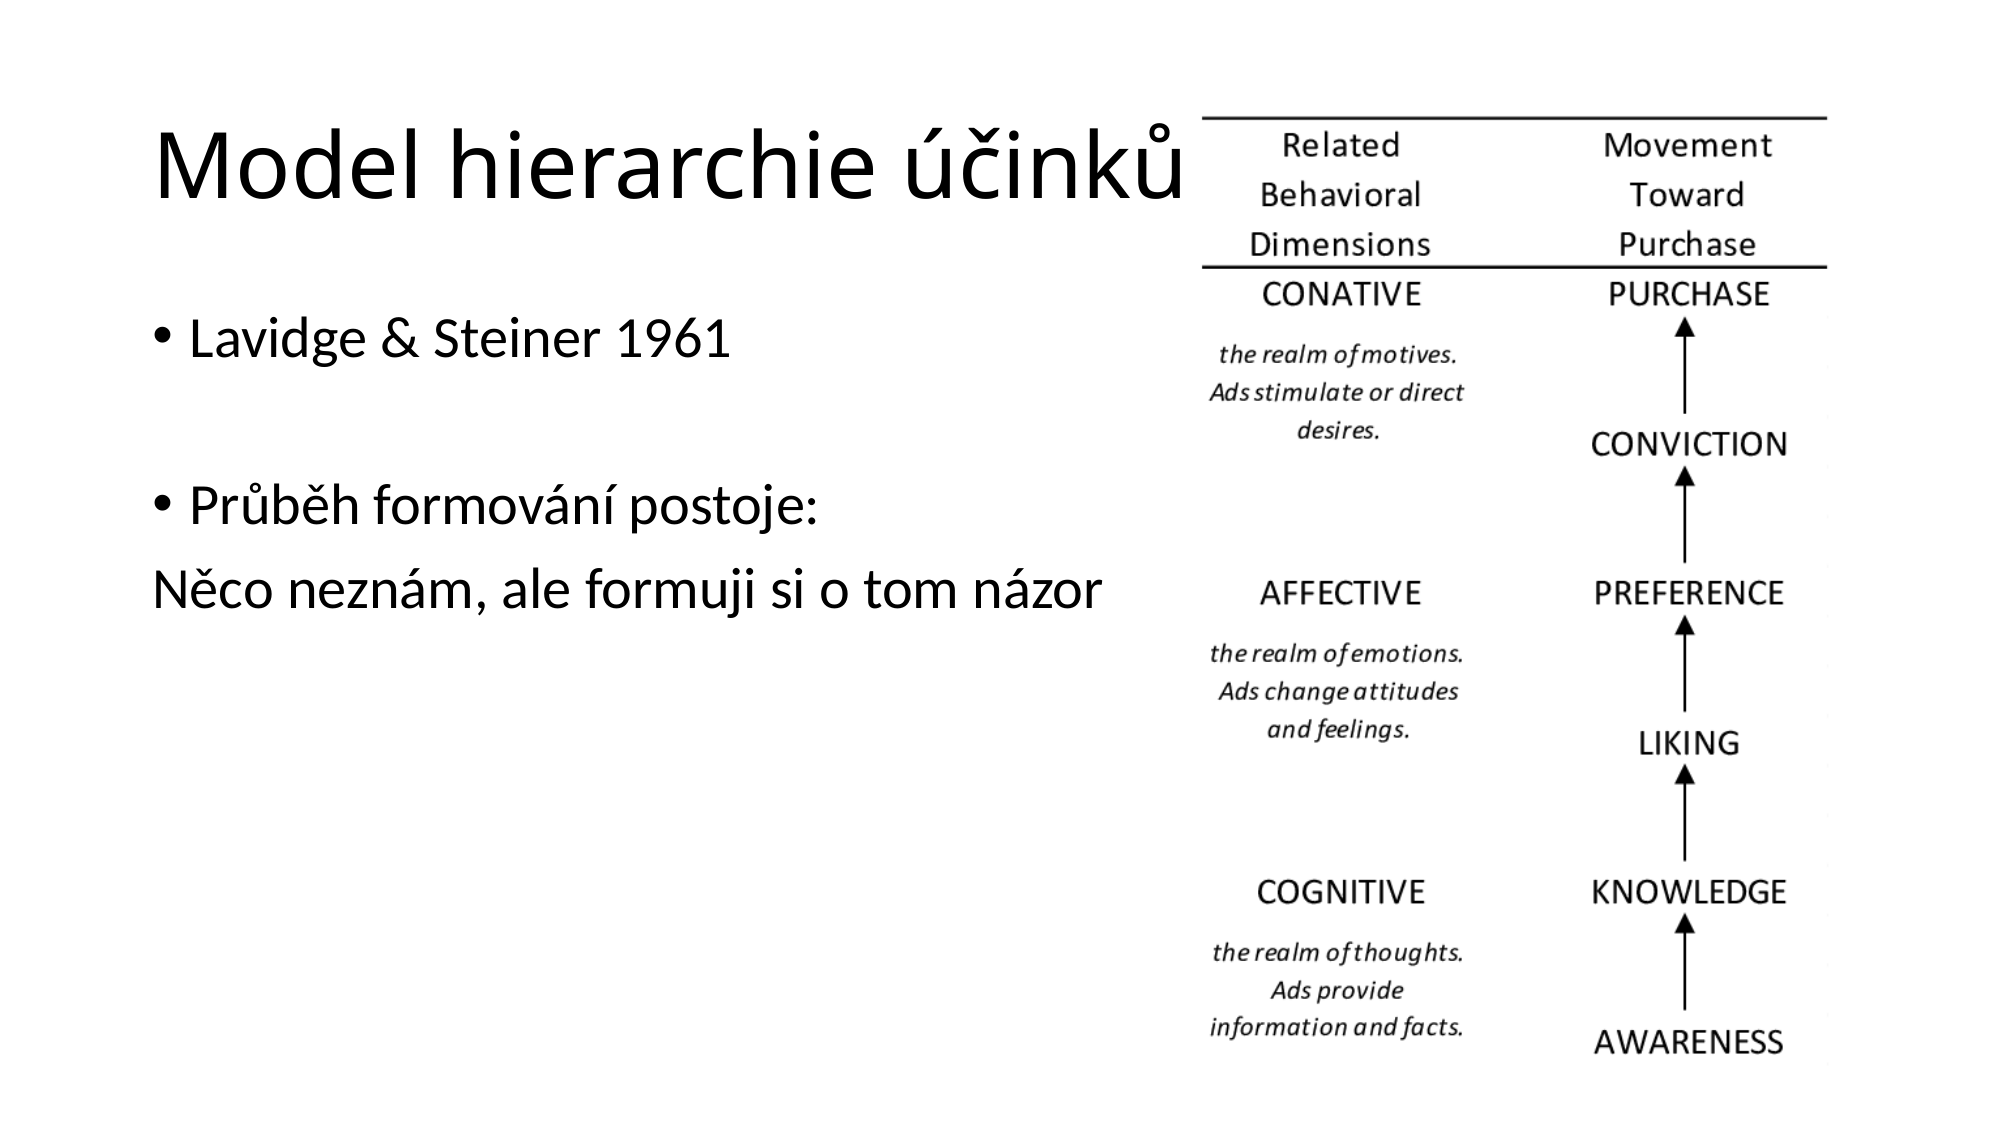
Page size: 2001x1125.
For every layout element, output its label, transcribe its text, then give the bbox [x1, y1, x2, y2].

title Model hierarchie účinků [137, 59, 1863, 278]
picture [1197, 111, 1835, 1072]
list Lavidge & Steiner 1961 Průběh formování postoje: Něco neznám, ale formuji si o tom názor [137, 299, 1137, 1014]
